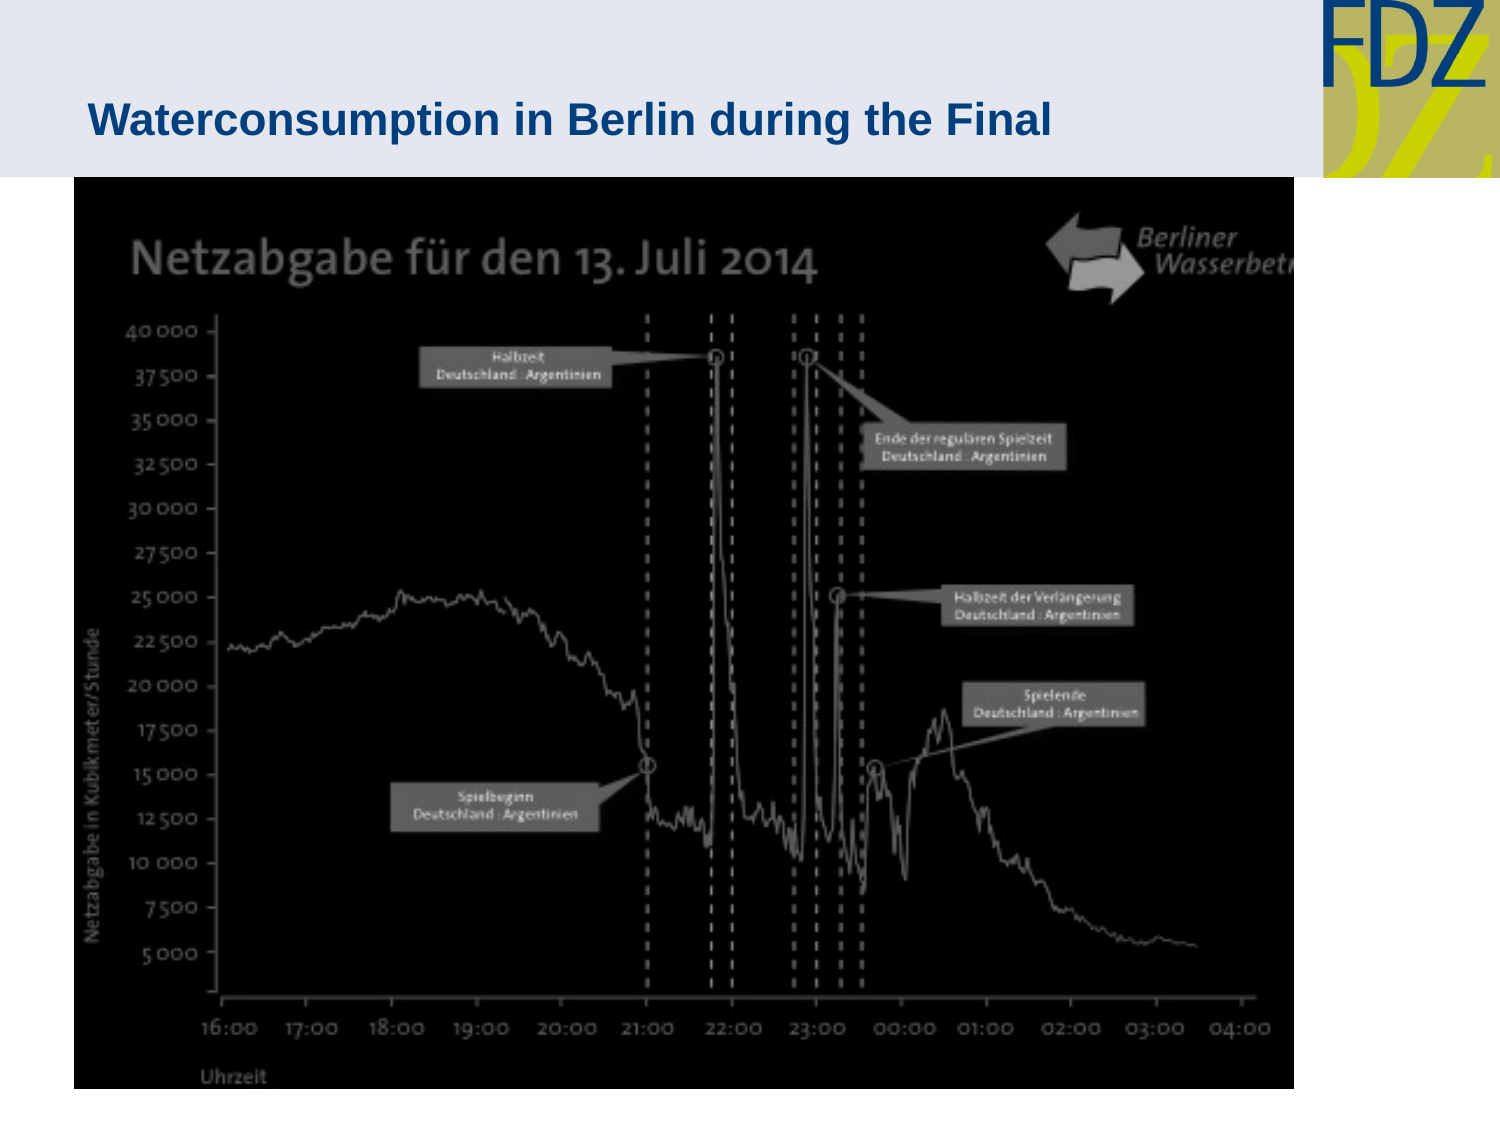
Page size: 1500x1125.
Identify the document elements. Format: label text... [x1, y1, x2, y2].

title Waterconsumption in Berlin during the Final [0, 0, 1323, 178]
picture [1323, 0, 1500, 178]
picture [73, 176, 1294, 1090]
